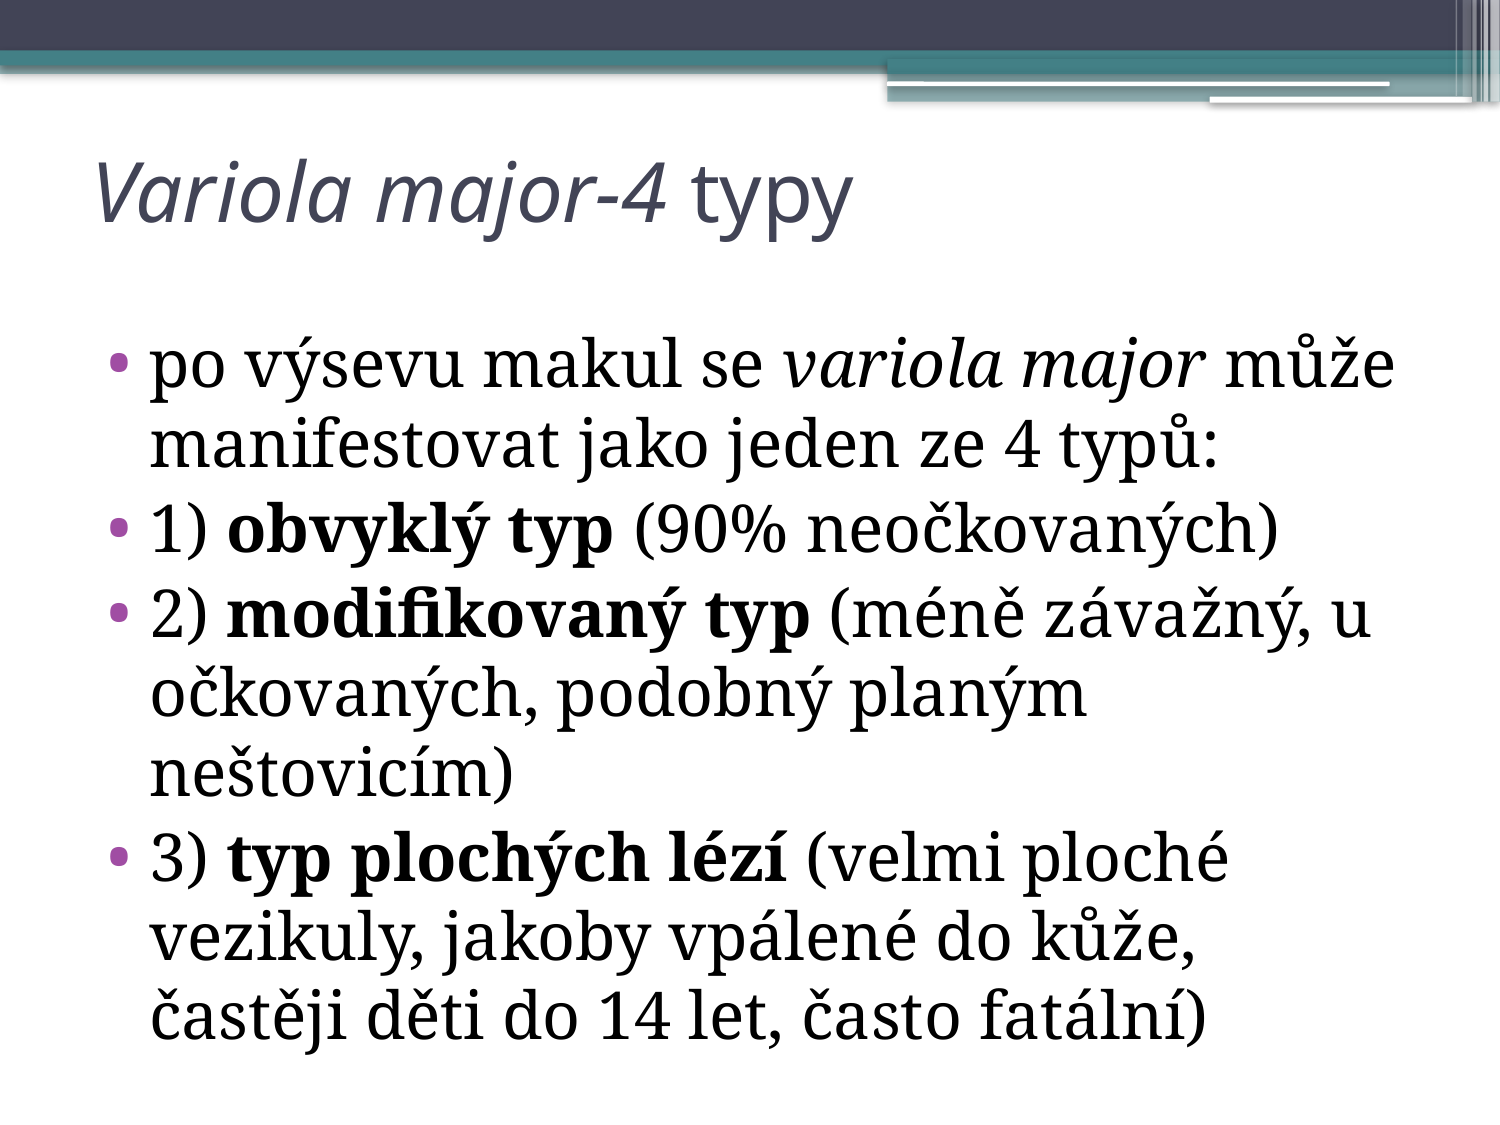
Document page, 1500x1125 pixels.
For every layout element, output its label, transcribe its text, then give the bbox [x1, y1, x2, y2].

list po výsevu makul se variola major může manifestovat jako jeden ze 4 typů: 1) obvyklý typ (90% neočkovaných) 2) modifikovaný typ (méně závažný, u očkovaných, podobný planým neštovicím) 3) typ plochých lézí (velmi ploché vezikuly, jakoby vpálené do kůže, častěji děti do 14 let, často fatální) [75, 314, 1425, 1079]
title Variola major-4 typy [76, 101, 1427, 277]
